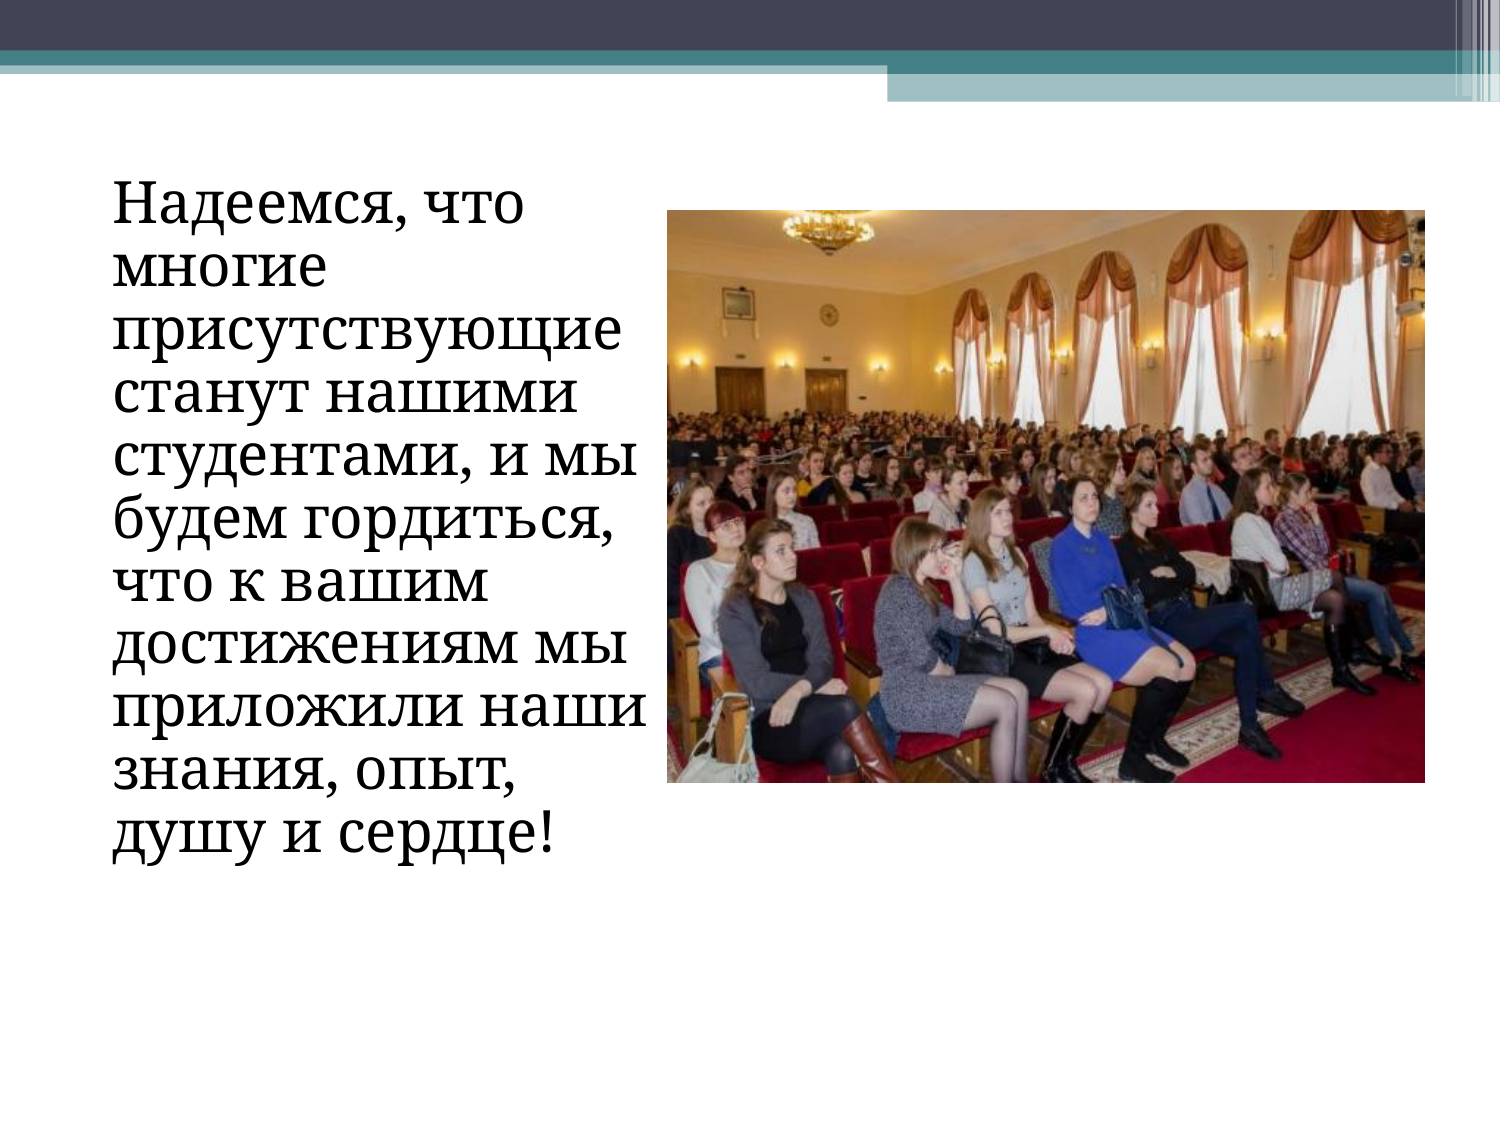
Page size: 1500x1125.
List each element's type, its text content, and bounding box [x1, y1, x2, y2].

text_box Надеемся, что многие присутствующие станут нашими студентами, и мы будем гордиться, что к вашим достижениям мы приложили наши знания, опыт, душу и сердце! [94, 165, 697, 993]
picture [667, 210, 1425, 783]
